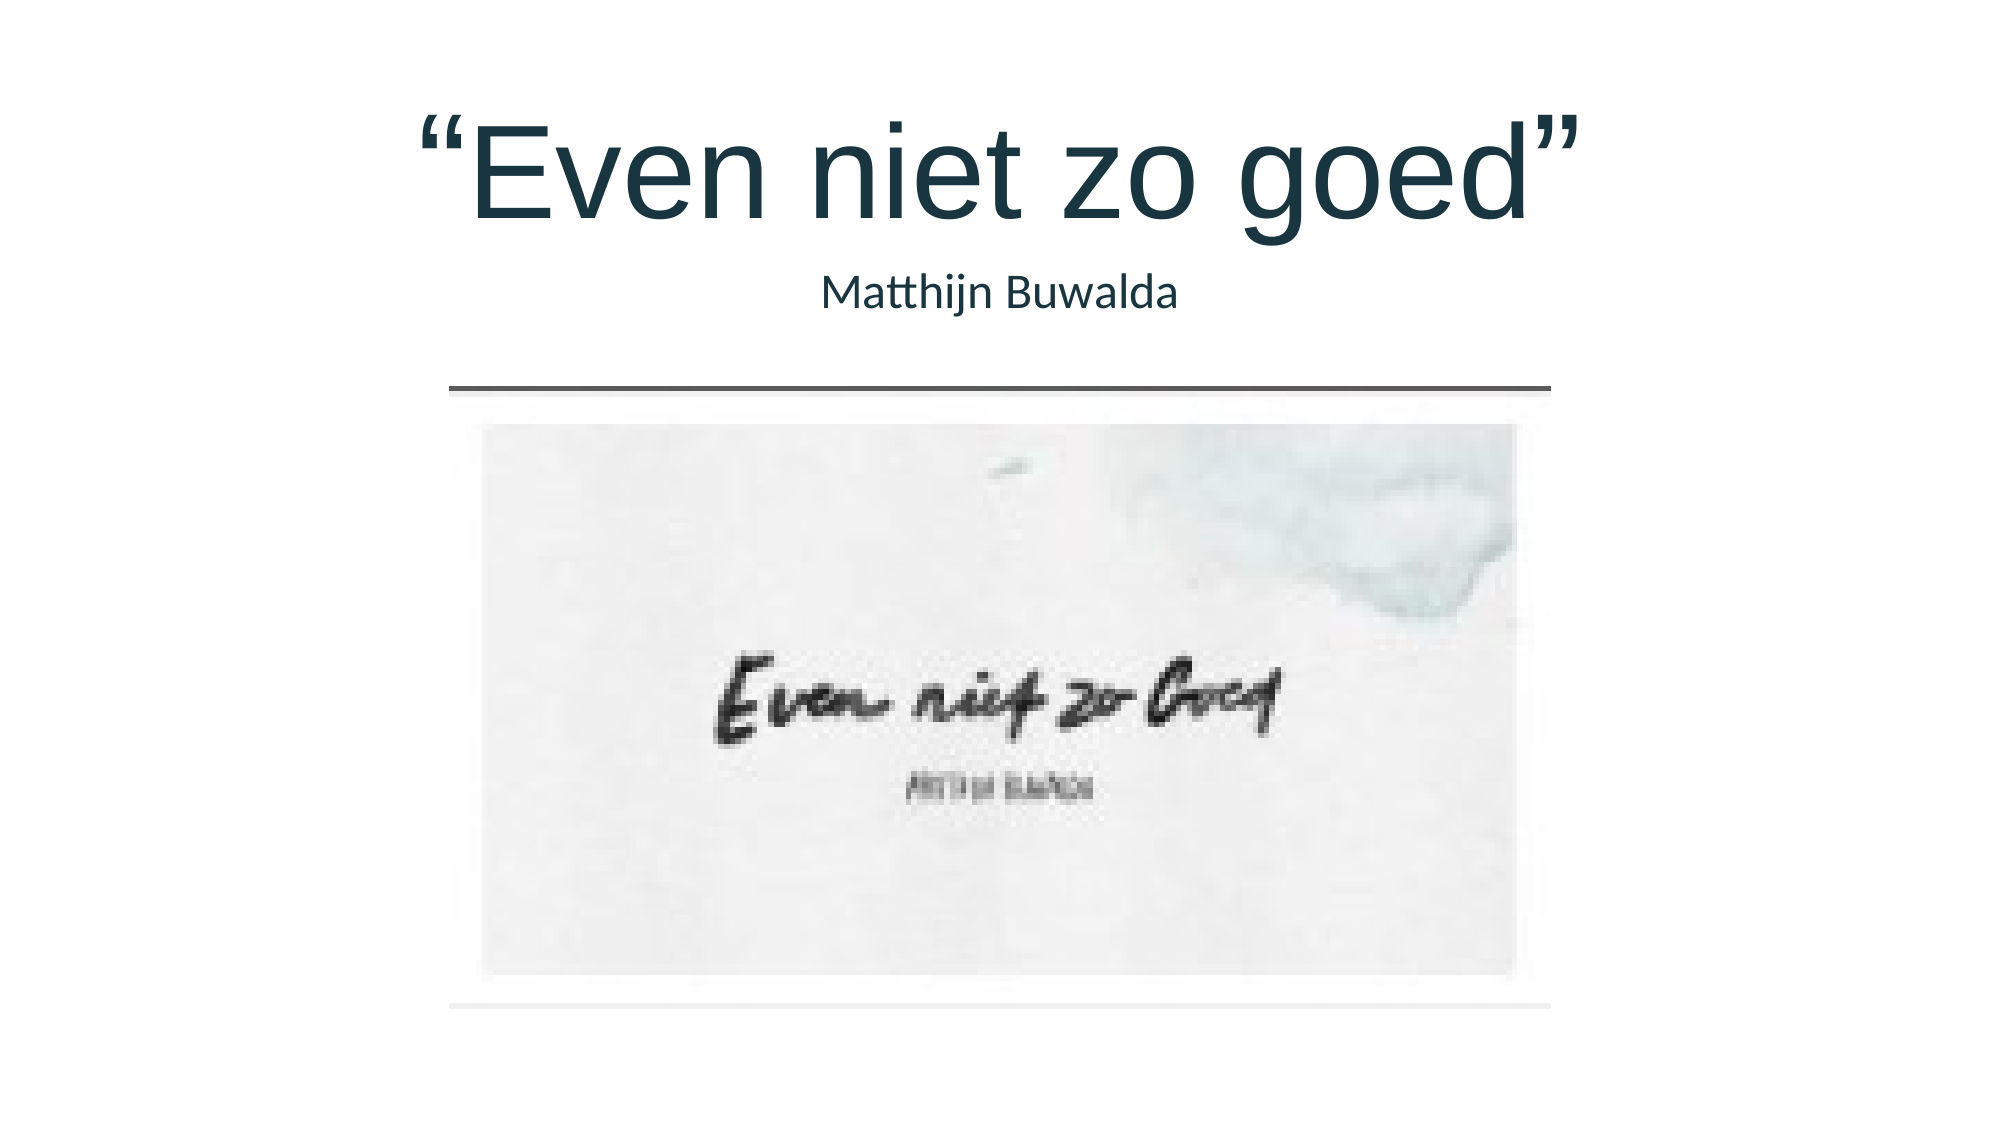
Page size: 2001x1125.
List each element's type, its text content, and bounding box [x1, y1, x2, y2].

text_box Matthijn Buwalda [428, 250, 1572, 326]
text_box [448, 386, 1552, 1010]
text_box “Even niet zo goed” [309, 60, 1691, 256]
